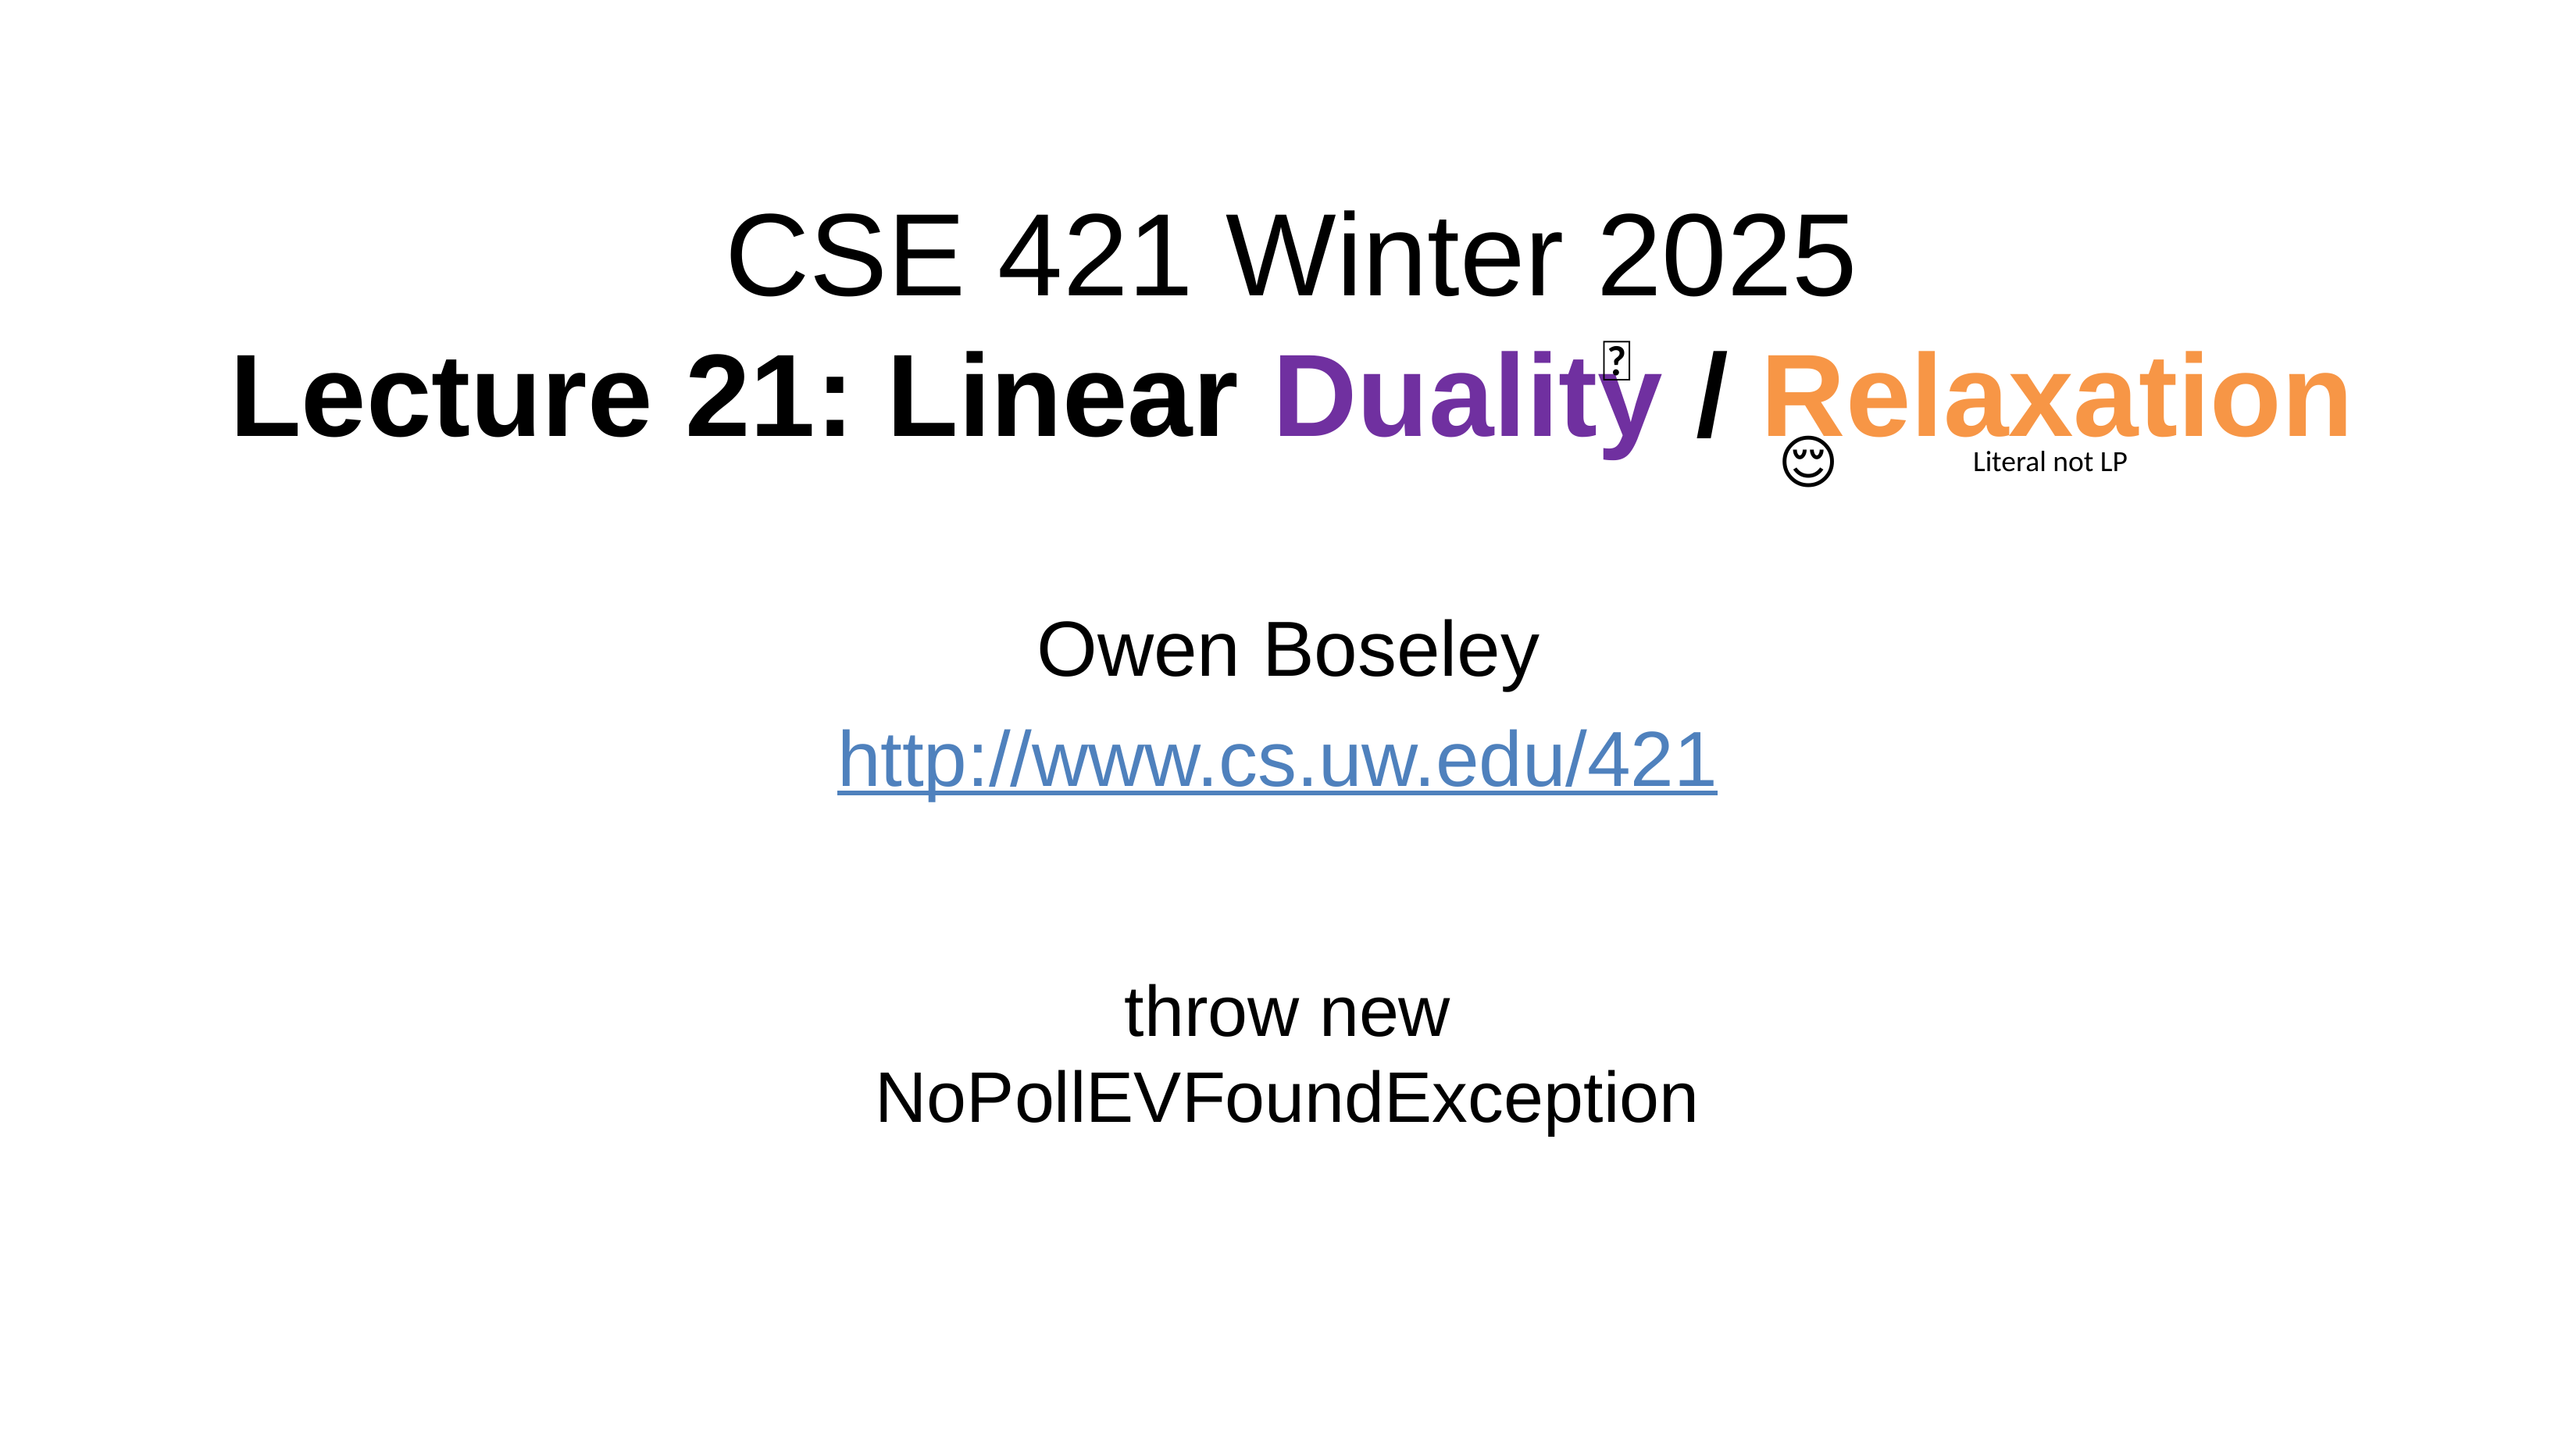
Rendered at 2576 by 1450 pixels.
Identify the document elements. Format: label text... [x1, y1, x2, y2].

subtitle Owen Boseley http://www.cs.uw.edu/421 [133, 598, 2445, 1077]
text_box throw new NoPollEVFoundException [824, 959, 1752, 1143]
text_box 😌 [1766, 418, 2022, 501]
text_box Literal not LP [1961, 436, 2140, 484]
title CSE 421 Winter 2025 Lecture 21: Linear Duality / Relaxation [139, 178, 2445, 538]
text_box 👿 [1590, 316, 1669, 399]
